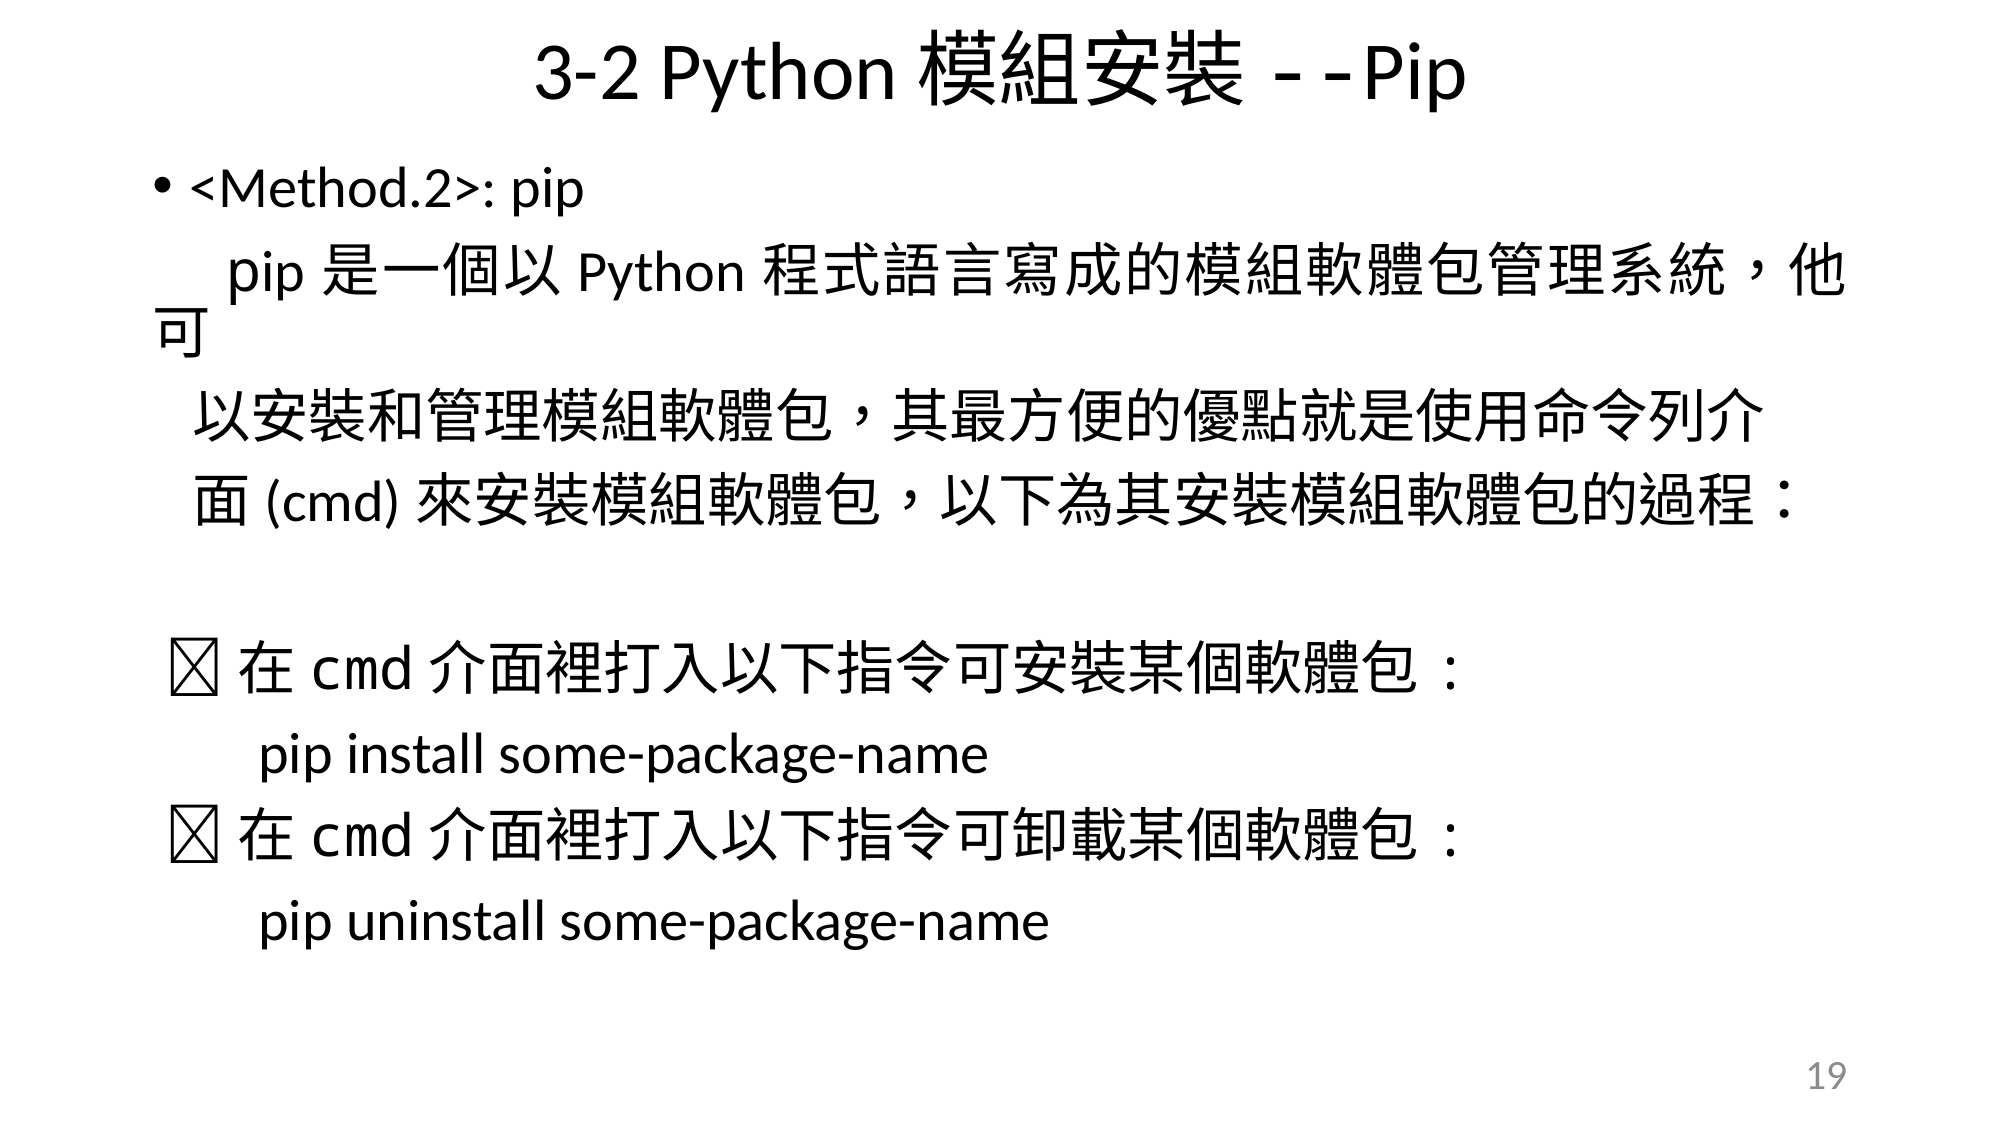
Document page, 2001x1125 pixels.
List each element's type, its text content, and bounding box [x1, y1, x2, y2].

list <Method.2>: pip pip是一個以Python程式語言寫成的模組軟體包管理系統，他可 以安裝和管理模組軟體包，其最方便的優點就是使用命令列介 面(cmd)來安裝模組軟體包，以下為其安裝模組軟體包的過程： 在cmd介面裡打入以下指令可安裝某個軟體包: pip install some-package-name 在cmd介面裡打入以下指令可卸載某個軟體包: pip uninstall some-package-name [137, 149, 1863, 1083]
text_box 3-2 Python模組安裝--Pip [249, 20, 1750, 126]
slide_number 19 [1412, 1042, 1863, 1103]
